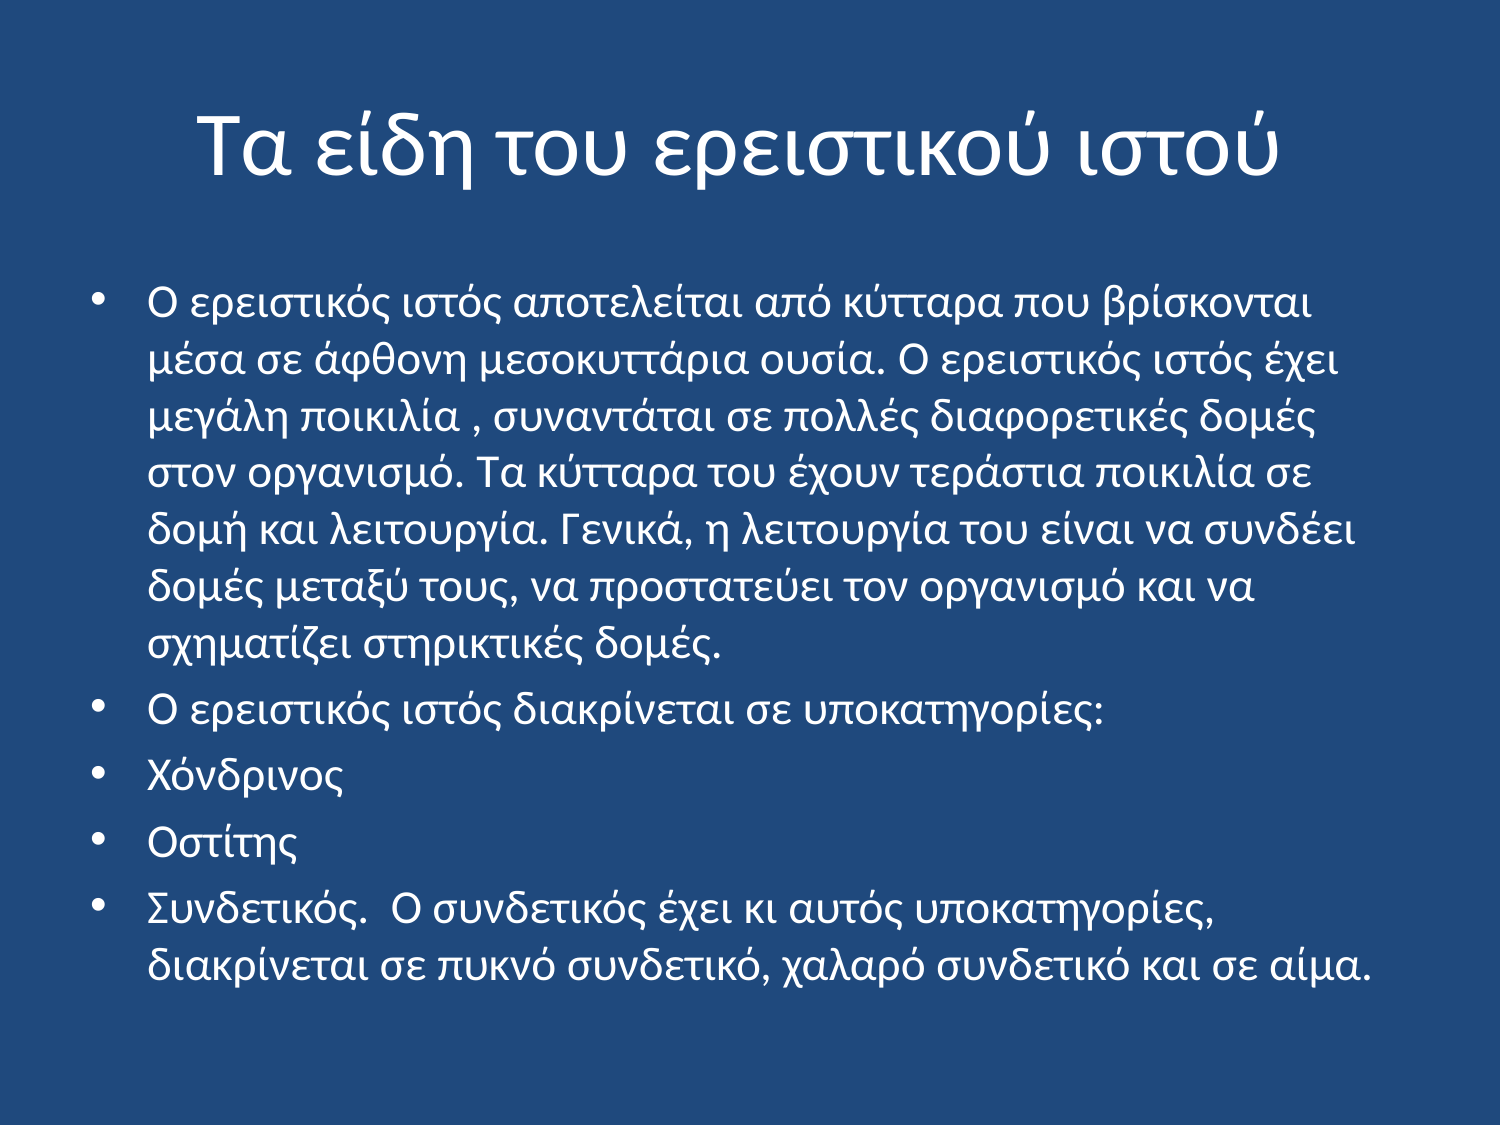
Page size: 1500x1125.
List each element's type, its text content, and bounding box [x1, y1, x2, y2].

list Ο ερειστικός ιστός αποτελείται από κύτταρα που βρίσκονται μέσα σε άφθονη μεσοκυττάρια ουσία. Ο ερειστικός ιστός έχει μεγάλη ποικιλία , συναντάται σε πολλές διαφορετικές δομές στον οργανισμό. Τα κύτταρα του έχουν τεράστια ποικιλία σε δομή και λειτουργία. Γενικά, η λειτουργία του είναι να συνδέει δομές μεταξύ τους, να προστατεύει τον οργανισμό και να σχηματίζει στηρικτικές δομές. Ο ερειστικός ιστός διακρίνεται σε υποκατηγορίες: Χόνδρινος Οστίτης Συνδετικός. Ο συνδετικός έχει κι αυτός υποκατηγορίες, διακρίνεται σε πυκνό συνδετικό, χαλαρό συνδετικό και σε αίμα. [75, 262, 1425, 1005]
title Τα είδη του ερειστικού ιστού [75, 45, 1425, 233]
